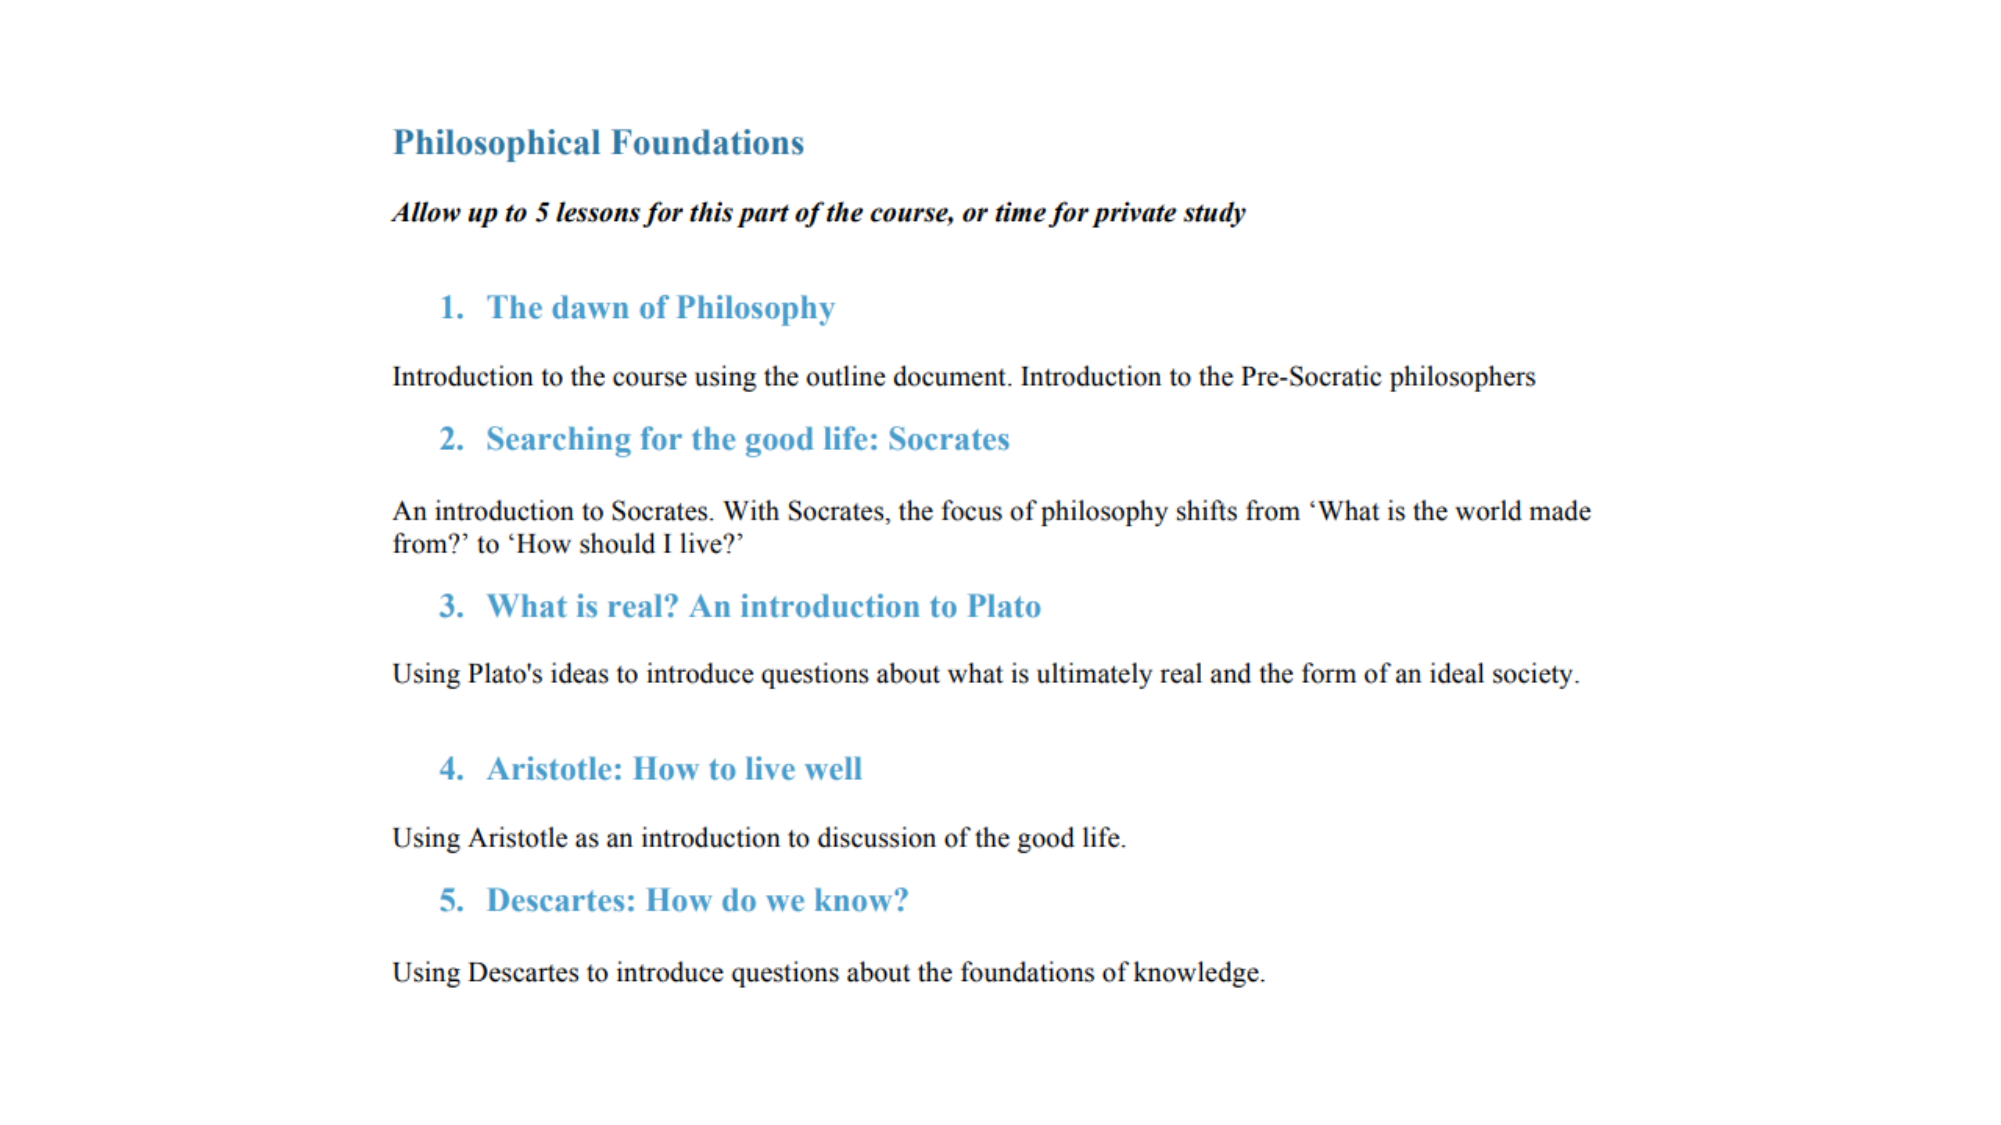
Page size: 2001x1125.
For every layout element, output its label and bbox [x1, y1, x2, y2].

picture [322, 109, 1678, 1016]
